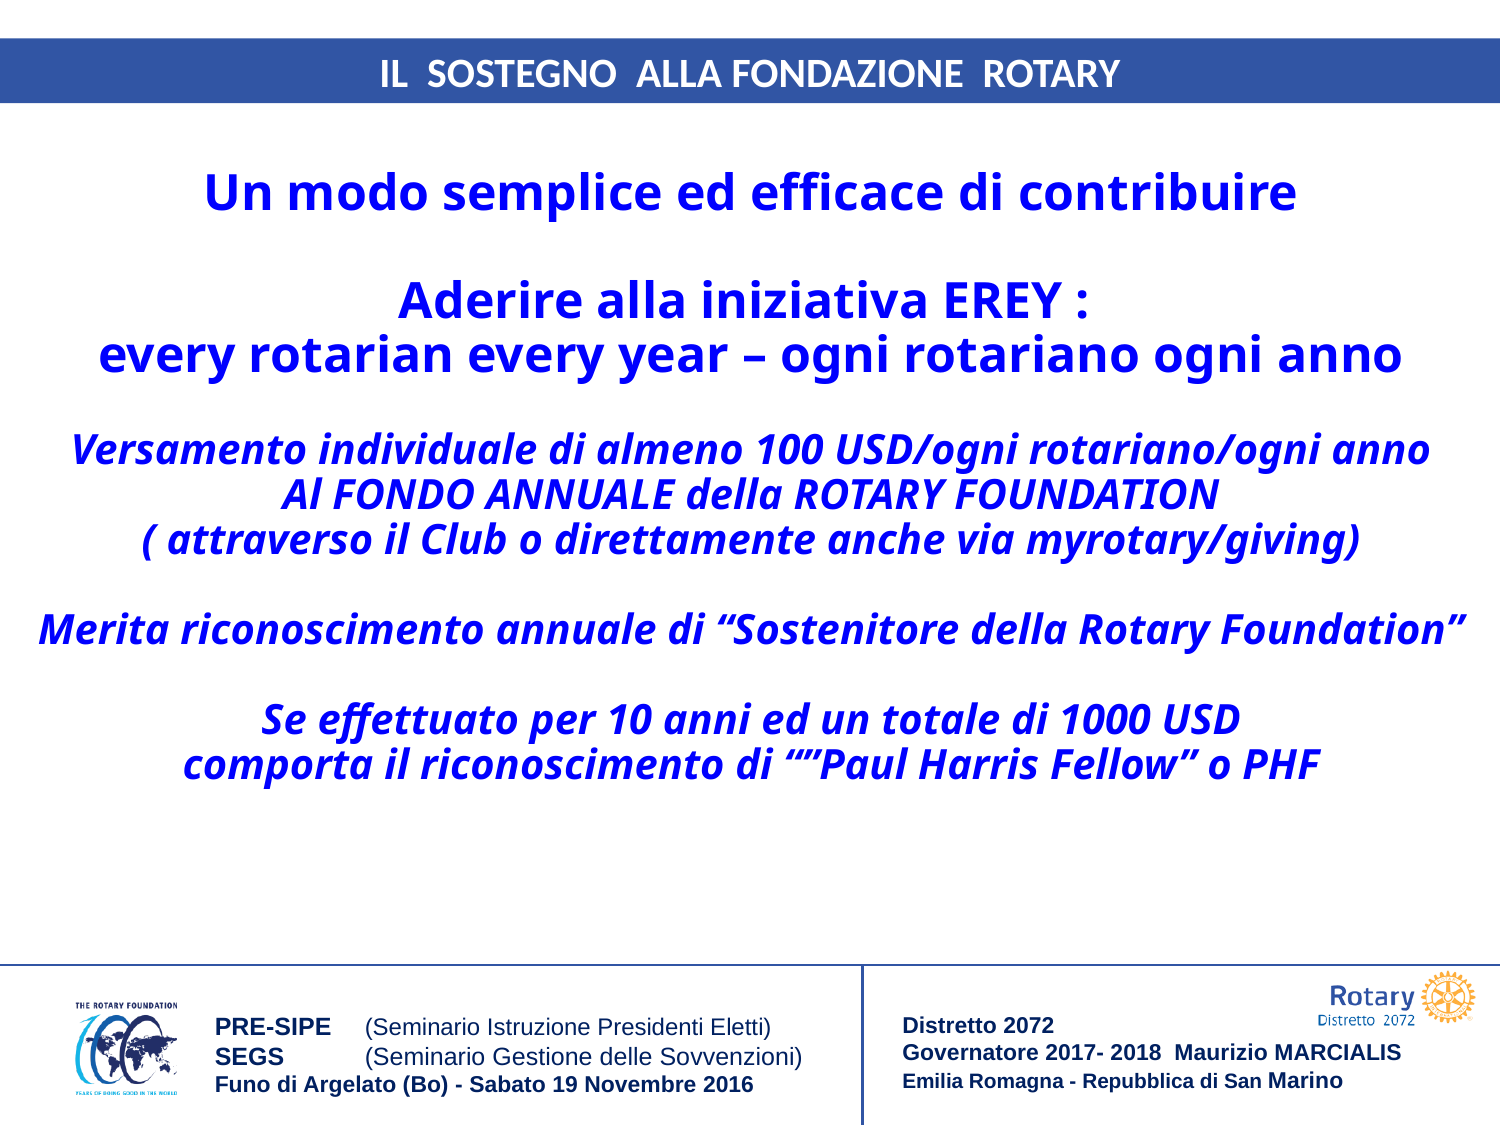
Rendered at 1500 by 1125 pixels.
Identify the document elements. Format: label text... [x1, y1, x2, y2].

text_box Un modo semplice ed efficace di contribuire Aderire alla iniziativa EREY : every rotarian every year – ogni rotariano ogni anno Versamento individuale di almeno 100 USD/ogni rotariano/ogni anno Al FONDO ANNUALE della ROTARY FOUNDATION ( attraverso il Club o direttamente anche via myrotary/giving) Merita riconoscimento annuale di “Sostenitore della Rotary Foundation” Se effettuato per 10 anni ed un totale di 1000 USD comporta il riconoscimento di “”Paul Harris Fellow” o PHF [1, 160, 1500, 841]
picture [1316, 968, 1477, 1029]
picture [62, 1002, 177, 1095]
